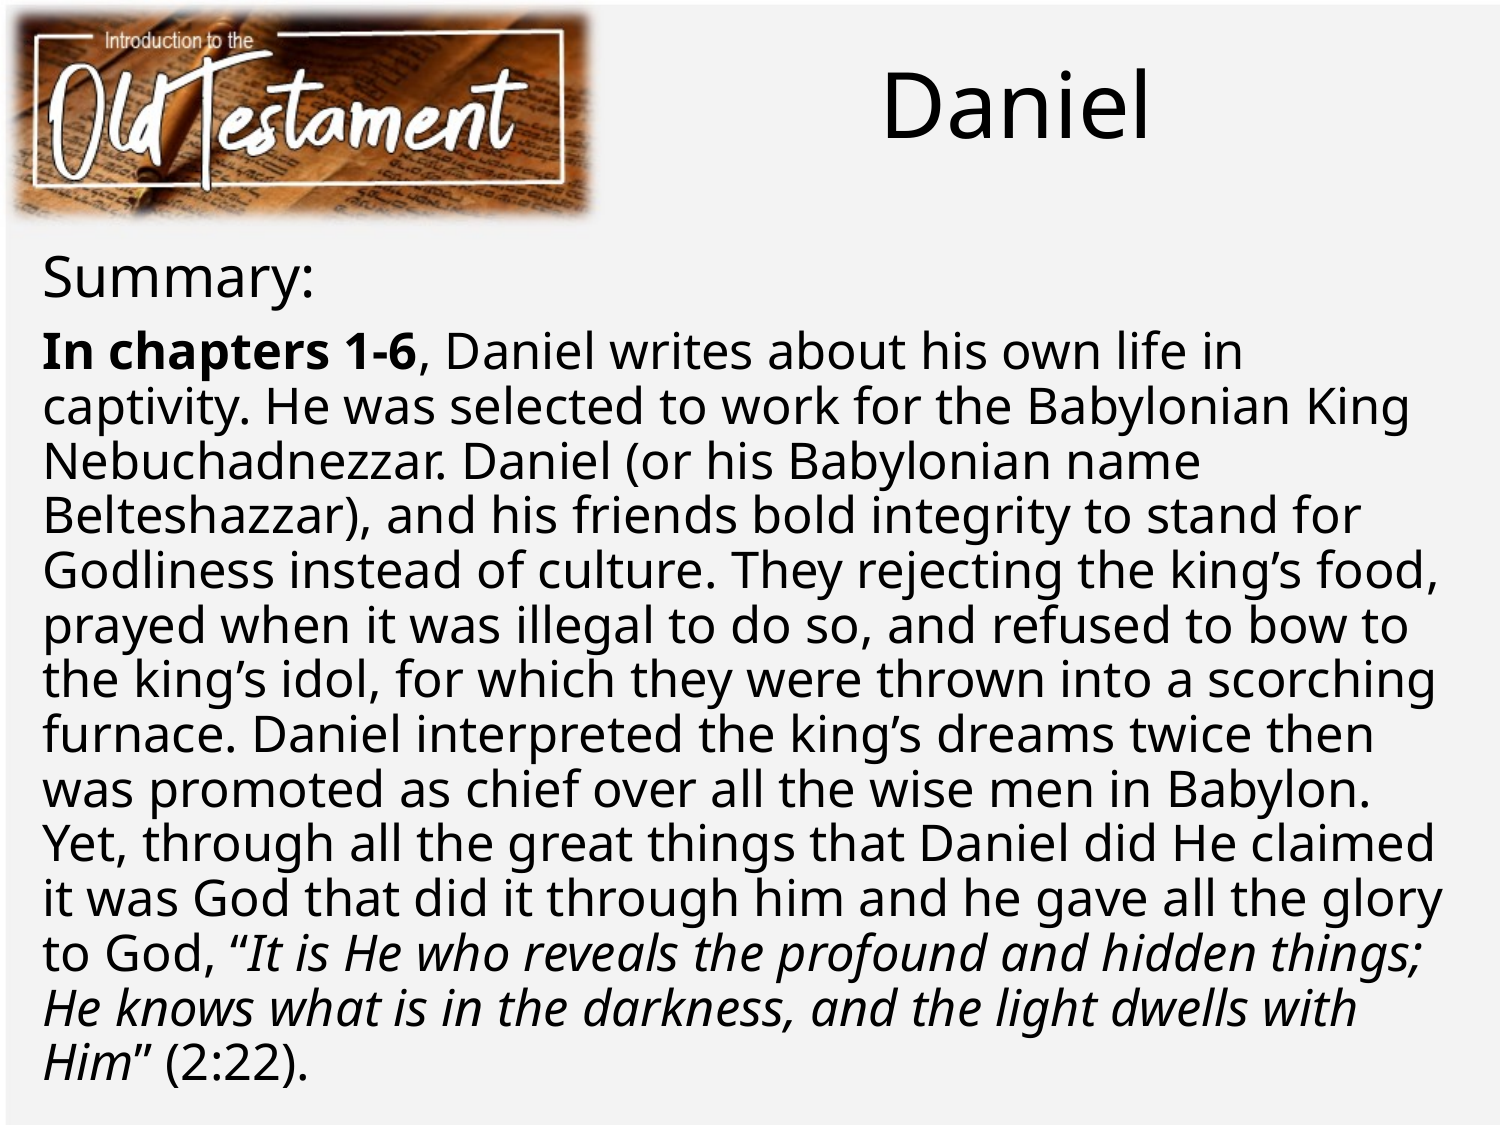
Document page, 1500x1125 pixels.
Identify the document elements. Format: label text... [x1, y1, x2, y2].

list Summary: In chapters 1-6, Daniel writes about his own life in captivity. He was selected to work for the Babylonian King Nebuchadnezzar. Daniel (or his Babylonian name Belteshazzar), and his friends bold integrity to stand for Godliness instead of culture. They rejecting the king’s food, prayed when it was illegal to do so, and refused to bow to the king’s idol, for which they were thrown into a scorching furnace. Daniel interpreted the king’s dreams twice then was promoted as chief over all the wise men in Babylon. Yet, through all the great things that Daniel did He claimed it was God that did it through him and he gave all the glory to God, “It is He who reveals the profound and hidden things; He knows what is in the darkness, and the light dwells with Him” (2:22). [27, 241, 1472, 1107]
title Daniel [585, 18, 1472, 201]
picture [0, 0, 1500, 1125]
